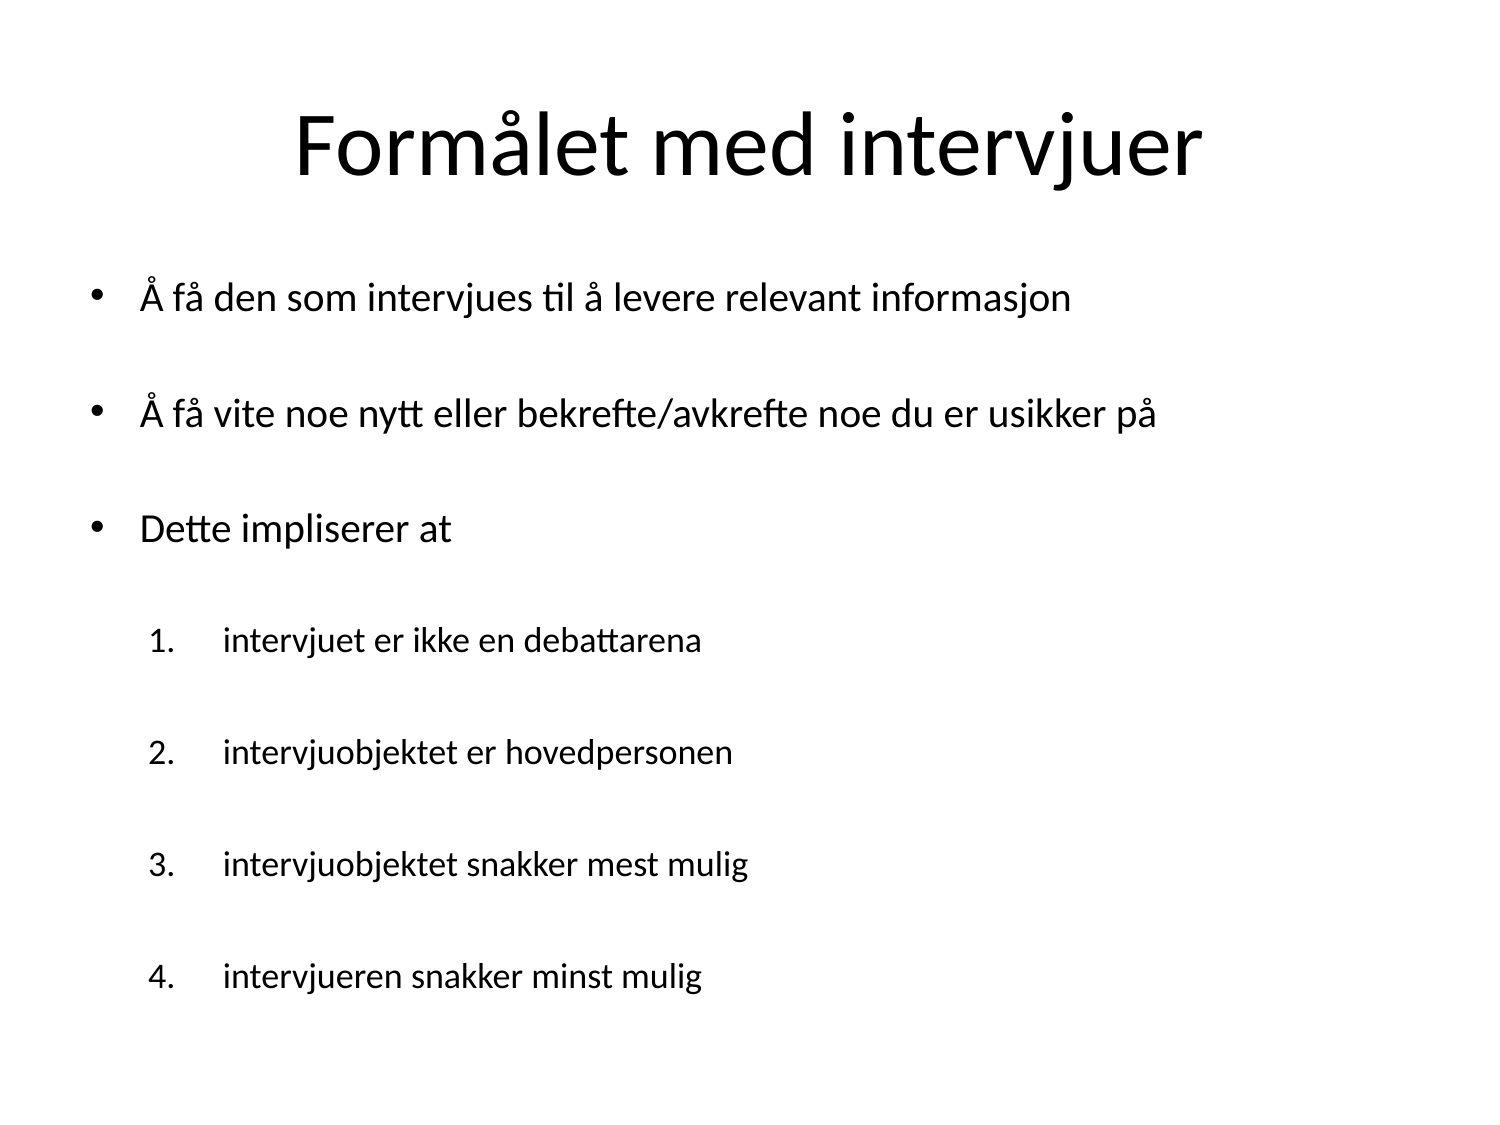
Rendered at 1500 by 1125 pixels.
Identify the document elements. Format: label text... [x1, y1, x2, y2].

title Formålet med intervjuer [75, 45, 1425, 233]
list Å få den som intervjues til å levere relevant informasjon Å få vite noe nytt eller bekrefte/avkrefte noe du er usikker på Dette impliserer at intervjuet er ikke en debattarena intervjuobjektet er hovedpersonen intervjuobjektet snakker mest mulig intervjueren snakker minst mulig [75, 262, 1425, 1005]
